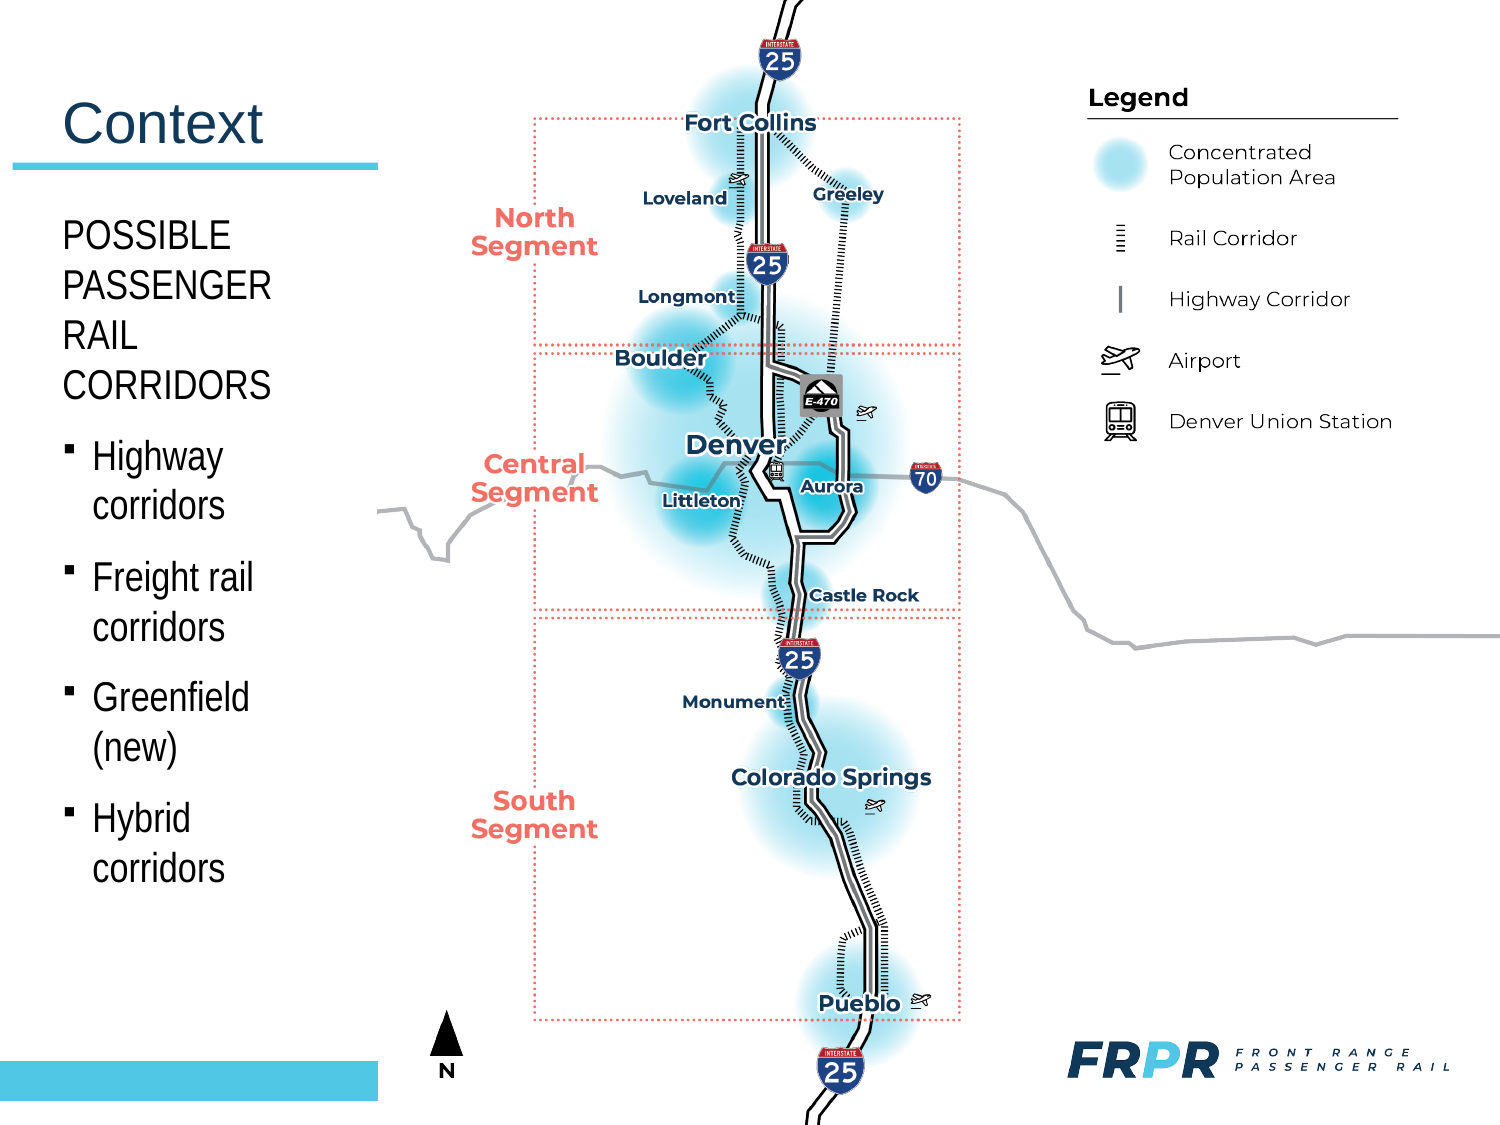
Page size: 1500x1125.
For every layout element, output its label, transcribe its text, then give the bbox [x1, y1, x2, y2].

text_box POSSIBLE PASSENGER RAIL CORRIDORS Highway corridors Freight rail corridors Greenfield (new) Hybrid corridors [24, 199, 335, 928]
picture [377, 0, 1500, 1125]
title Context [24, 0, 375, 163]
